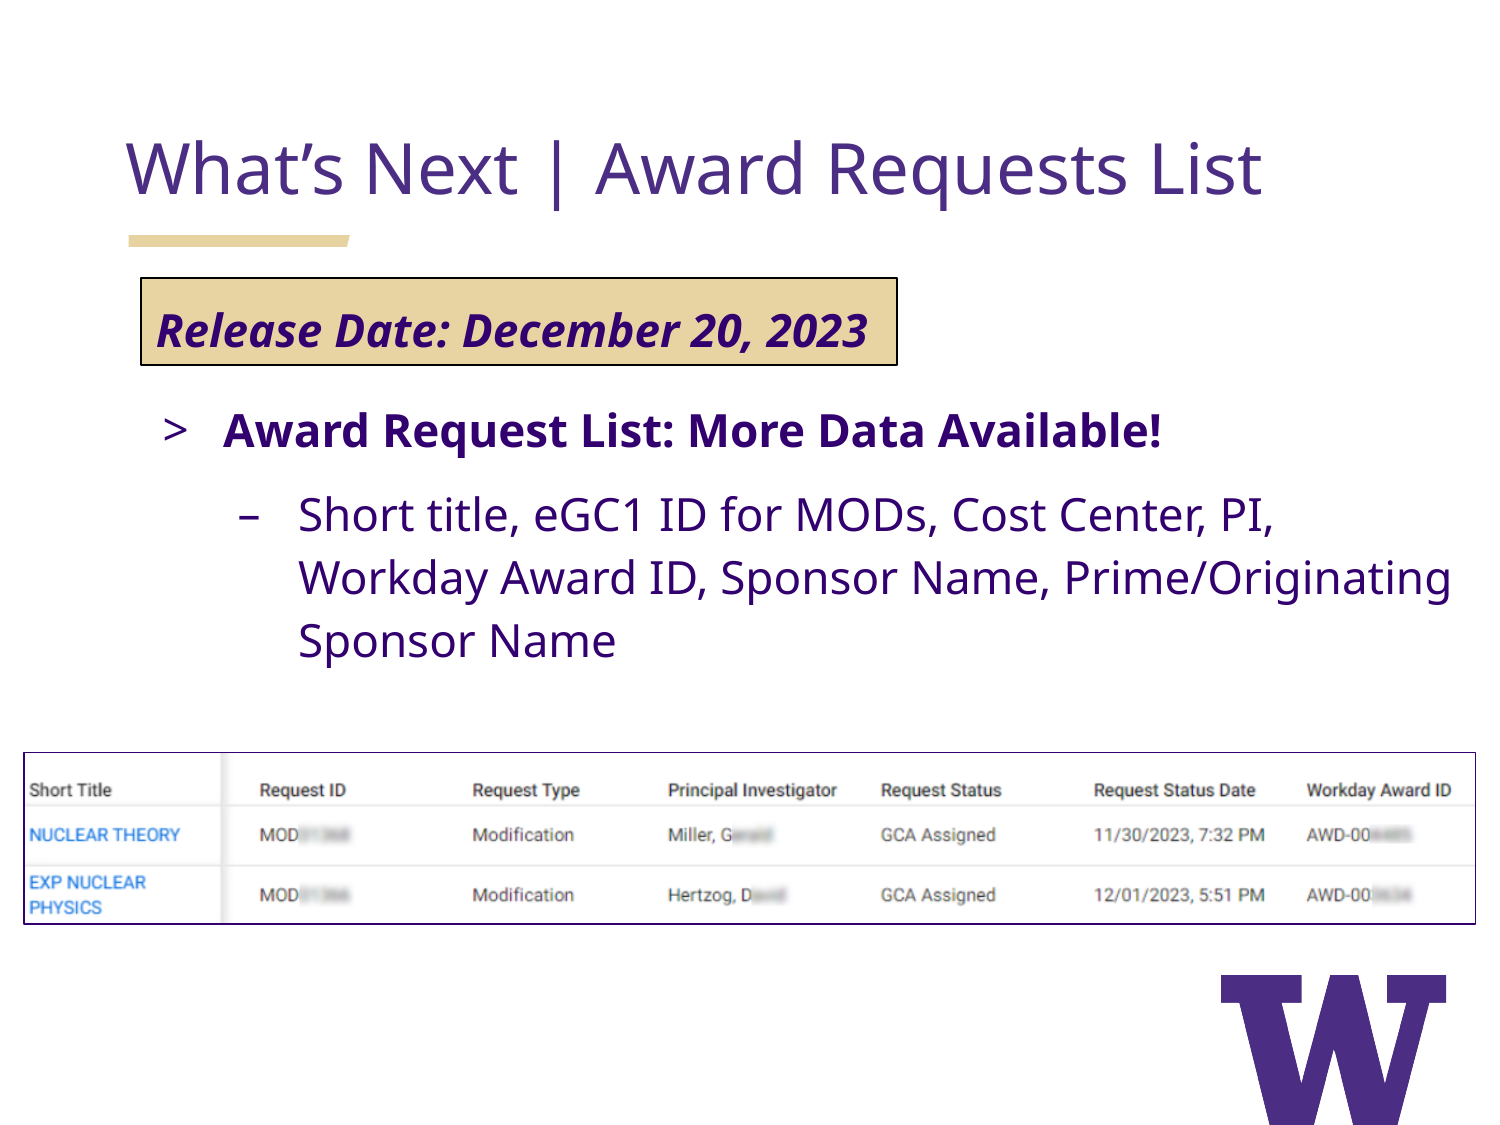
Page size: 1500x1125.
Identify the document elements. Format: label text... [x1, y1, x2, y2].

picture [1221, 975, 1447, 1125]
list Award Request List: More Data Available! Short title, eGC1 ID for MODs, Cost Center, PI, Workday Award ID, Sponsor Name, Prime/Originating Sponsor Name [133, 378, 1478, 622]
list Release Date: December 20, 2023 [140, 278, 898, 366]
picture [24, 753, 1476, 924]
picture [128, 235, 350, 247]
list What’s Next | Award Requests List [110, 60, 1453, 224]
